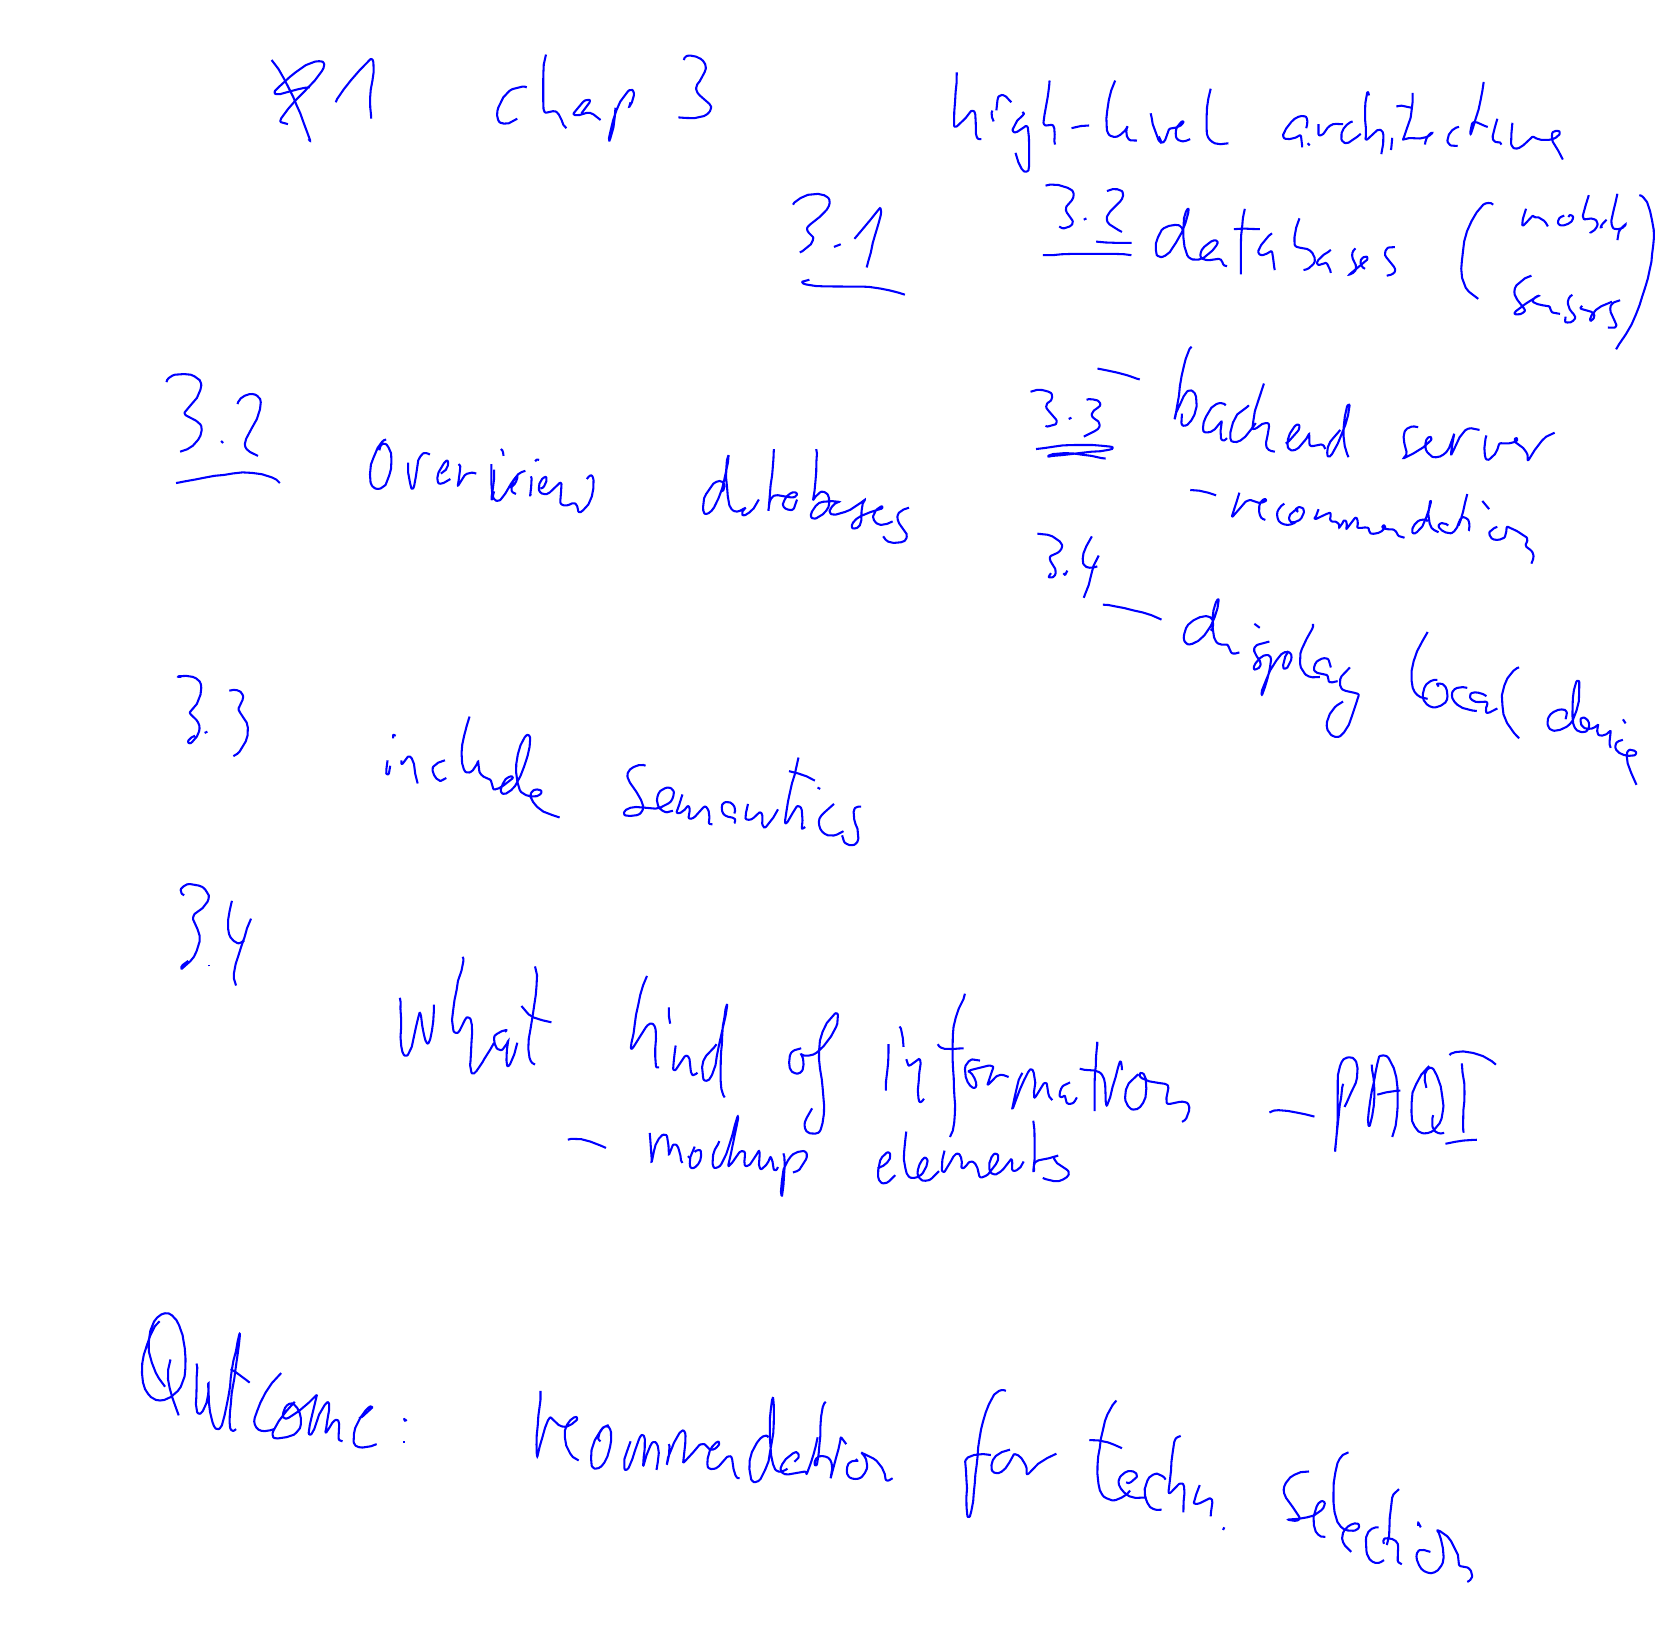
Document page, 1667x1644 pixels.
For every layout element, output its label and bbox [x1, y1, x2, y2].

text_box [369, 439, 910, 544]
text_box [536, 1390, 1473, 1582]
text_box [386, 716, 862, 846]
text_box [271, 54, 712, 141]
text_box [141, 1313, 407, 1448]
text_box [399, 956, 1190, 1138]
text_box [166, 374, 280, 484]
text_box [1042, 184, 1132, 256]
text_box [793, 193, 905, 295]
text_box [1269, 1051, 1497, 1152]
text_box [1102, 599, 1637, 785]
text_box [180, 884, 252, 986]
text_box [567, 1116, 1069, 1196]
text_box [1096, 193, 1654, 380]
text_box [178, 675, 248, 757]
text_box [954, 72, 1563, 172]
text_box [1030, 389, 1113, 459]
text_box [1037, 533, 1099, 598]
text_box [1174, 346, 1555, 564]
